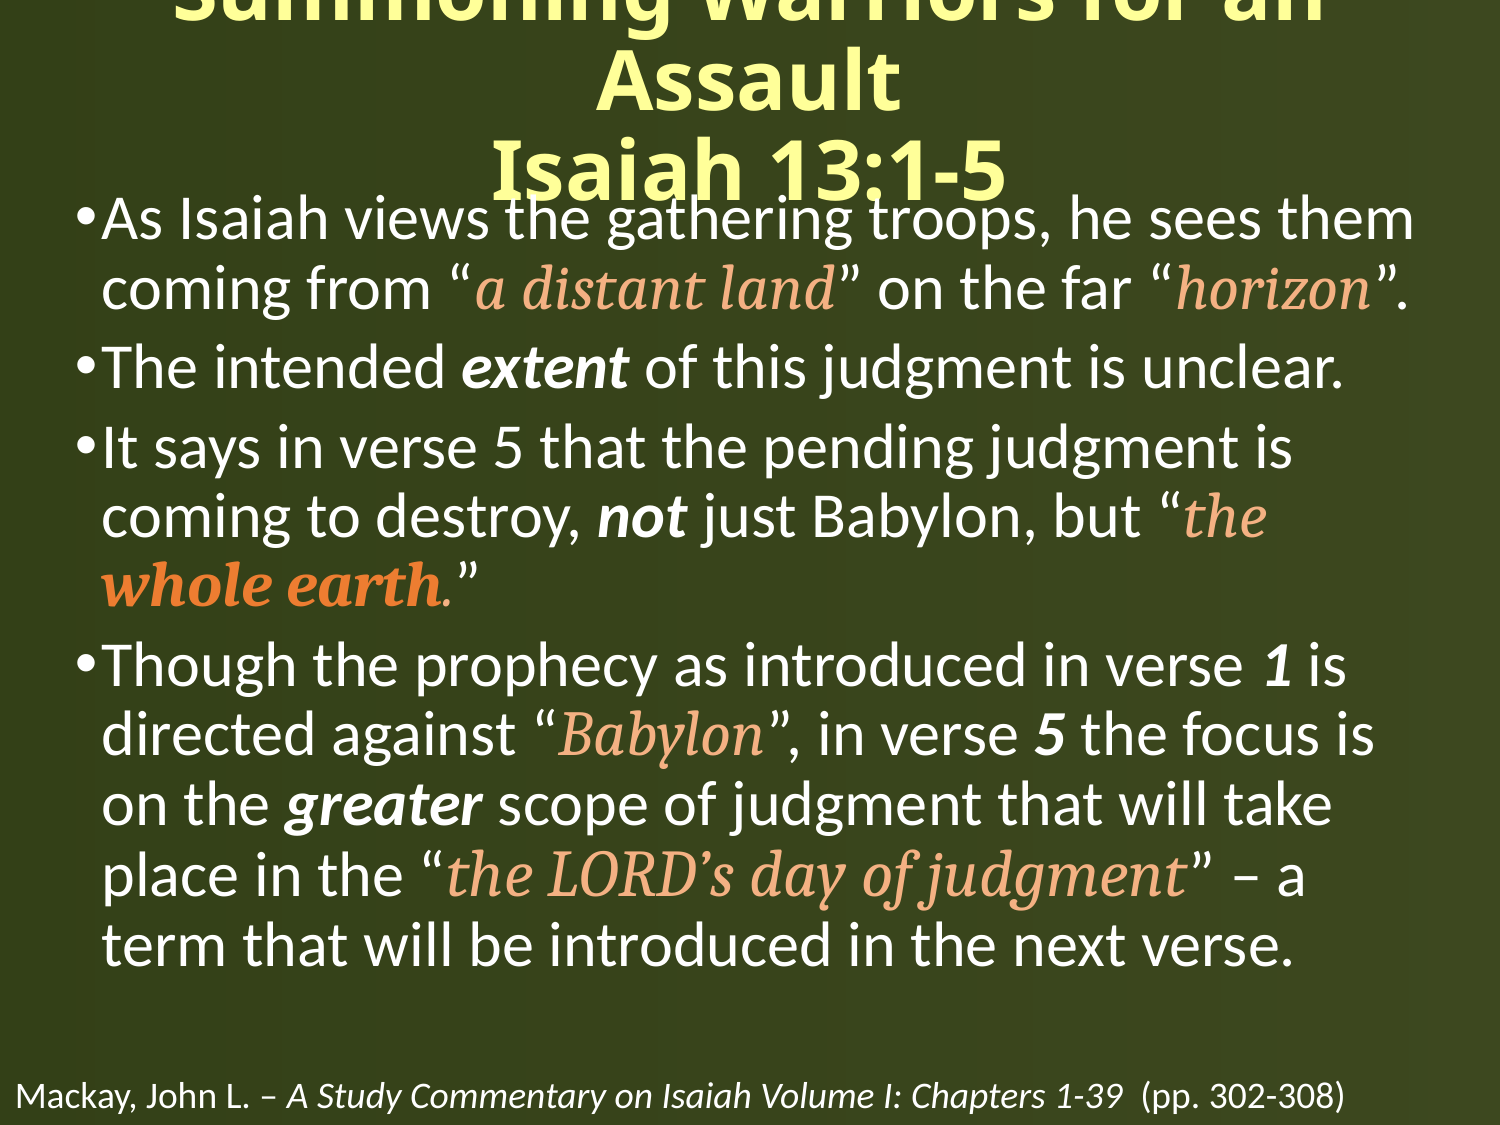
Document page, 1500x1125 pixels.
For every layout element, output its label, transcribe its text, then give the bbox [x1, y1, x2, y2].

text_box Mackay, John L. – A Study Commentary on Isaiah Volume I: Chapters 1-39 (pp. 302-308) [0, 1063, 1500, 1124]
list As Isaiah views the gathering troops, he sees them coming from “a distant land” on the far “horizon”. The intended extent of this judgment is unclear. It says in verse 5 that the pending judgment is coming to destroy, not just Babylon, but “the whole earth.” Though the prophecy as introduced in verse 1 is directed against “Babylon”, in verse 5 the focus is on the greater scope of judgment that will take place in the “the LORD’s day of judgment” – a term that will be introduced in the next verse. [59, 177, 1446, 1063]
title Summoning Warriors for an Assault Isaiah 13:1-5 [0, 0, 1500, 167]
